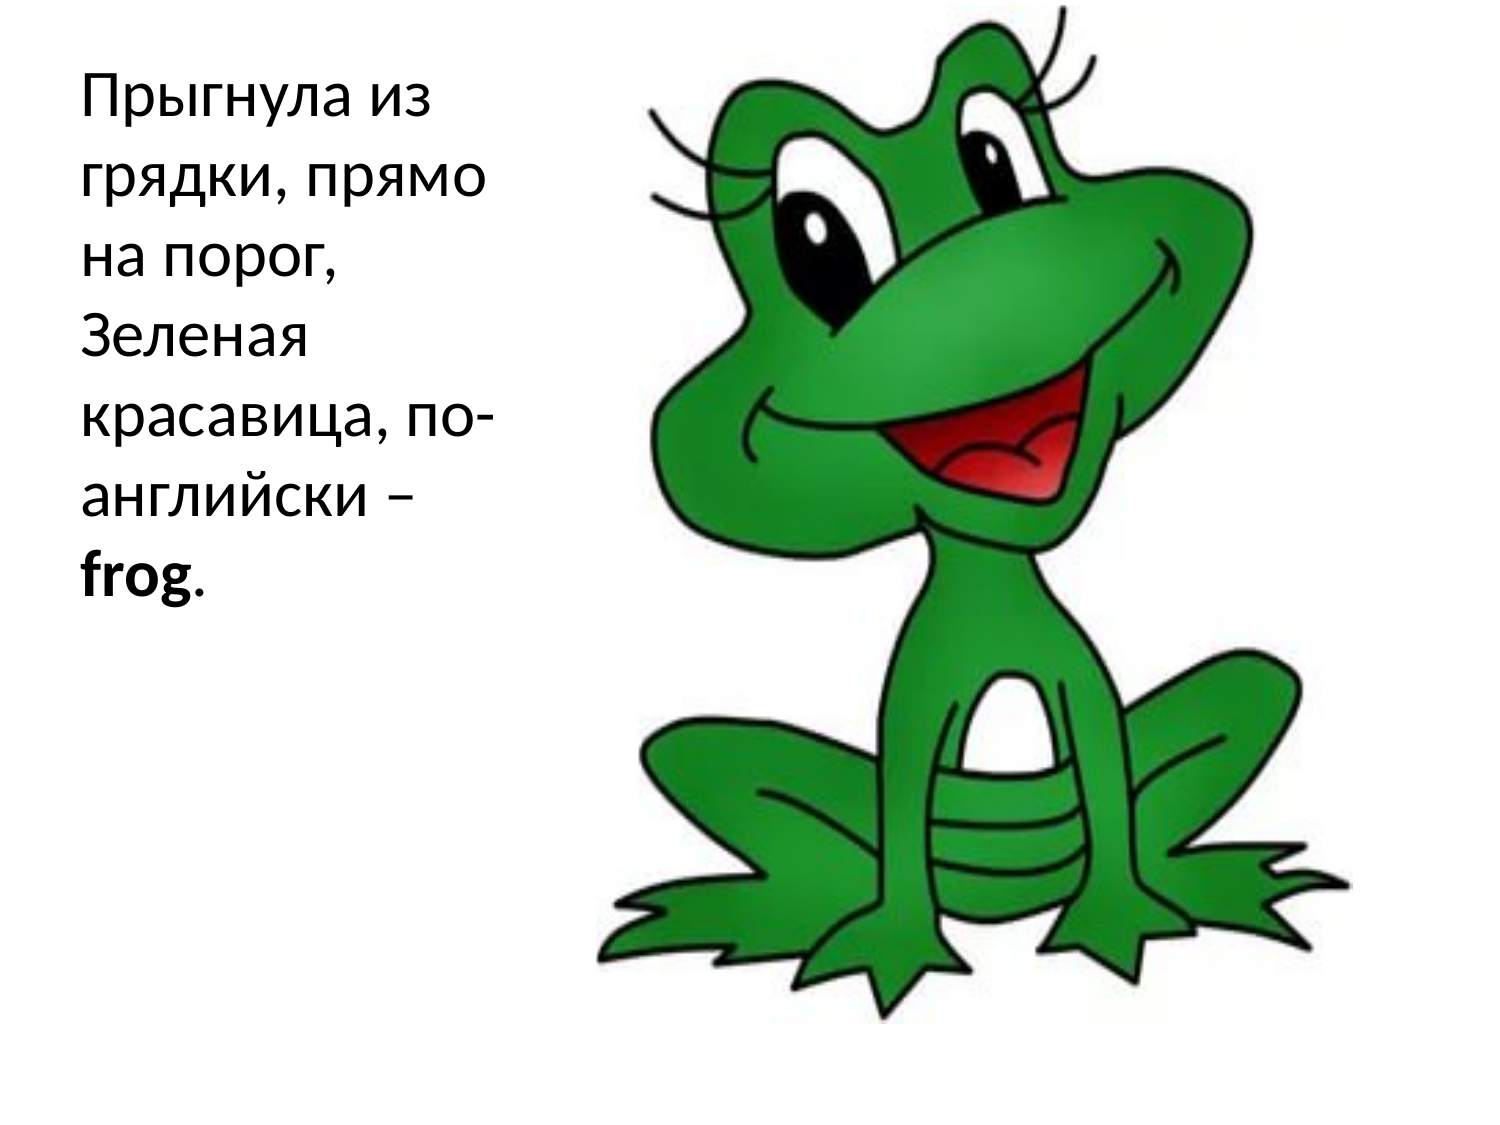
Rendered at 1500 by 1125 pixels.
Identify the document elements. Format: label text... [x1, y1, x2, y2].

picture [596, 4, 1353, 1024]
list Прыгнула из грядки, прямо на порог, Зеленая красавица, по-английски – frog. [64, 42, 559, 813]
